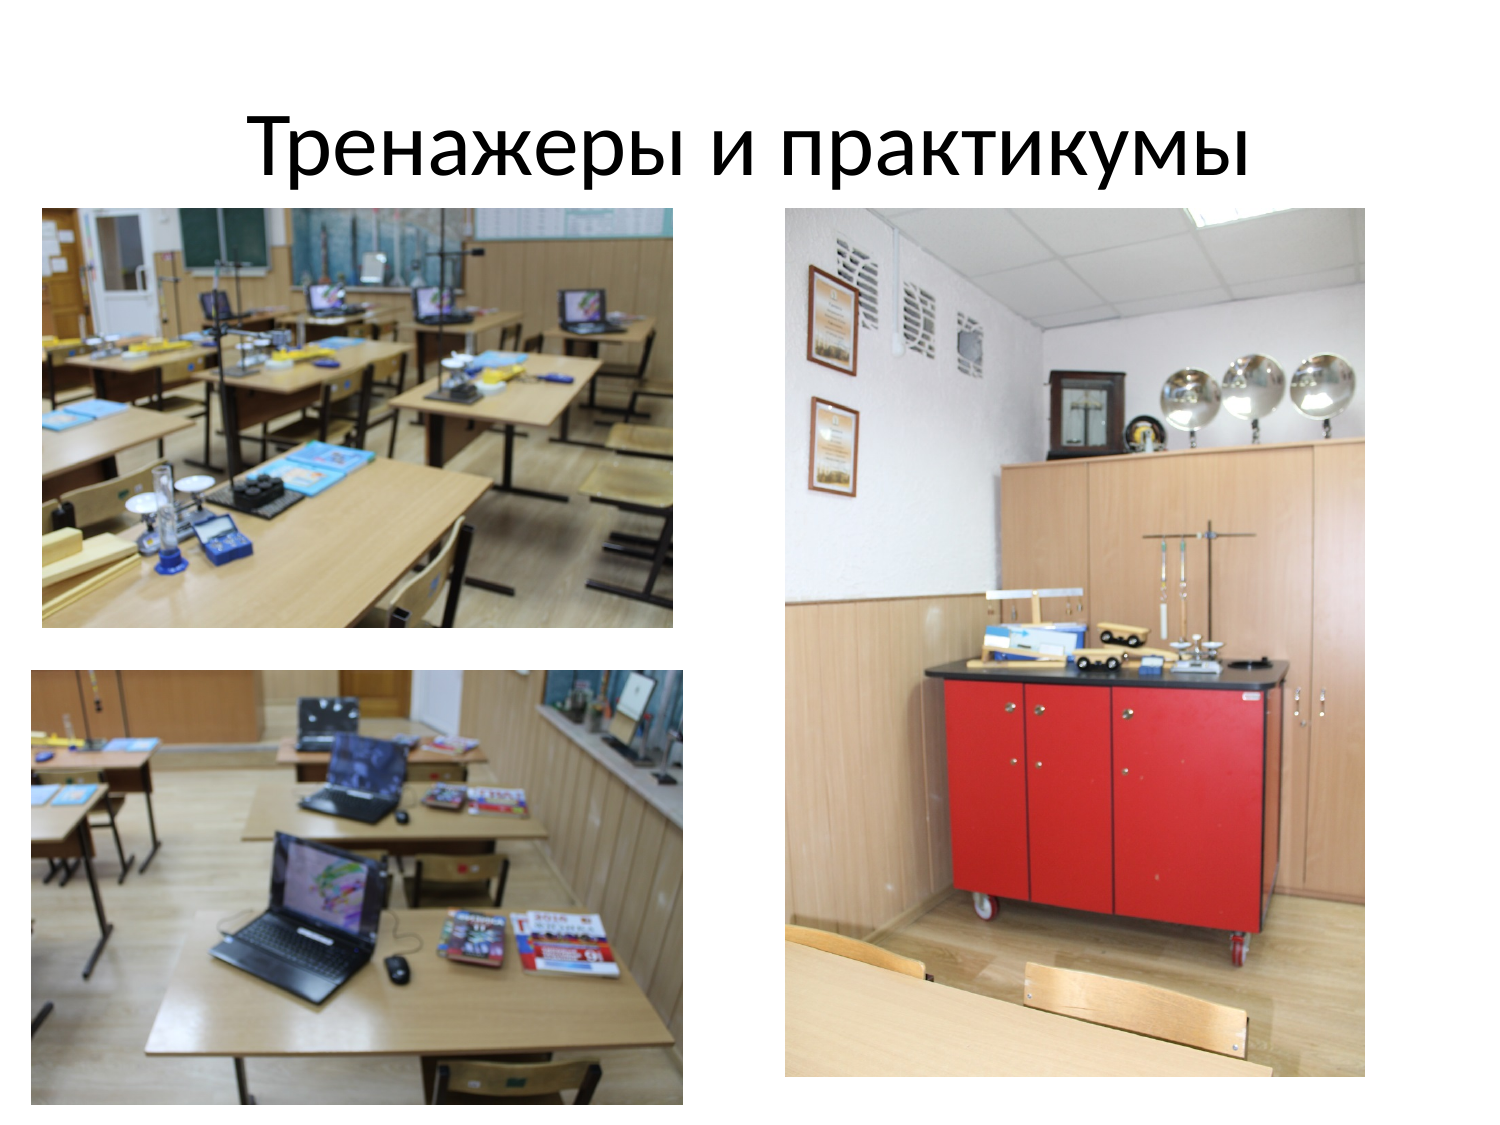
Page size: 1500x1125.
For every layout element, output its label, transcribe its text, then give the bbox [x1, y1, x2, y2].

picture [31, 670, 684, 1106]
picture [41, 207, 673, 629]
picture [785, 207, 1365, 1077]
title Тренажеры и практикумы [75, 45, 1425, 233]
